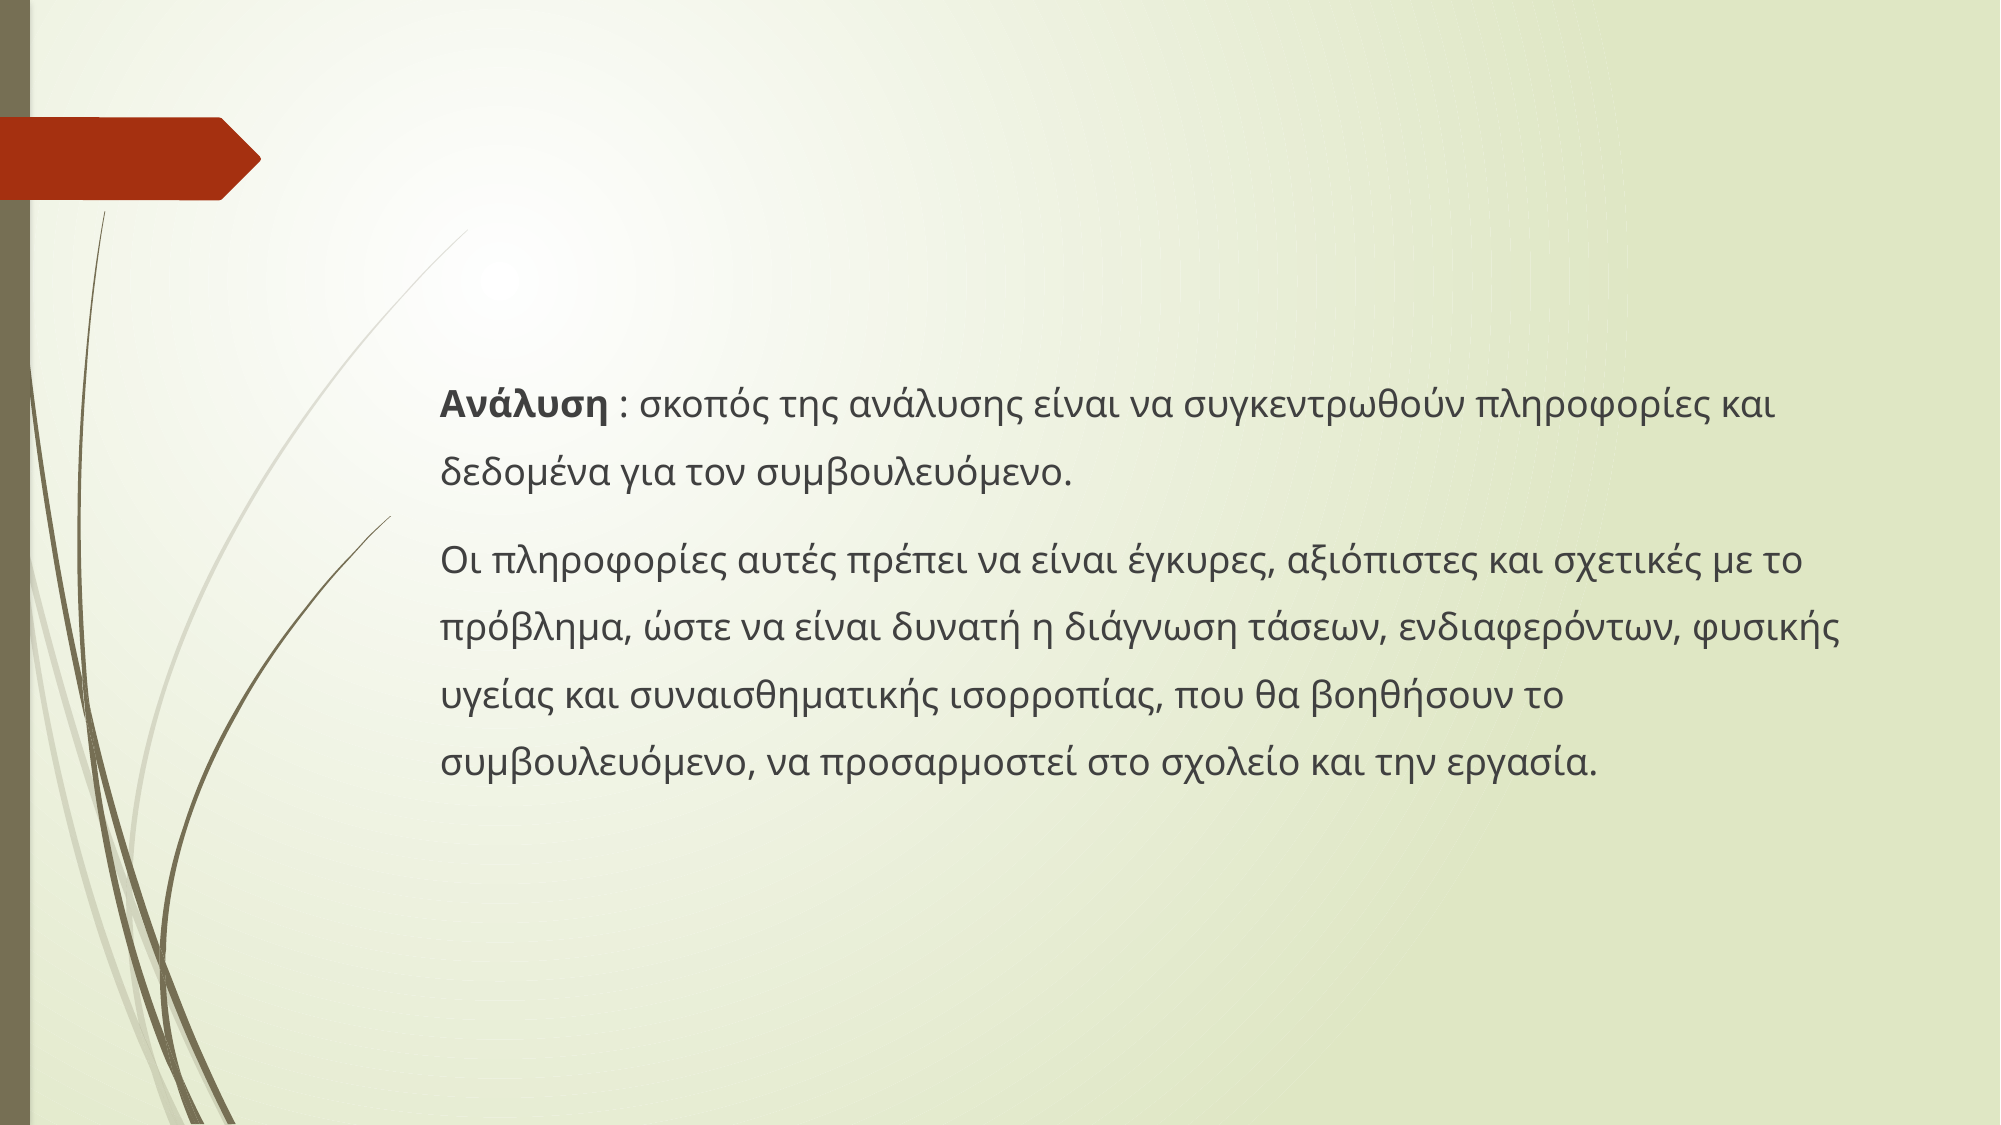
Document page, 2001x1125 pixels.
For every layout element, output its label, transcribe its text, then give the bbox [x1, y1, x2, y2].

list Ανάλυση : σκοπός της ανάλυσης είναι να συγκεντρωθούν πληροφορίες και δεδομένα για τον συμβουλευόμενο. Οι πληροφορίες αυτές πρέπει να είναι έγκυρες, αξιόπιστες και σχετικές με το πρόβλημα, ώστε να είναι δυνατή η διάγνωση τάσεων, ενδιαφερόντων, φυσικής υγείας και συναισθηματικής ισορροπίας, που θα βοηθήσουν το συμβουλευόμενο, να προσαρμοστεί στο σχολείο και την εργασία. [424, 350, 1888, 970]
